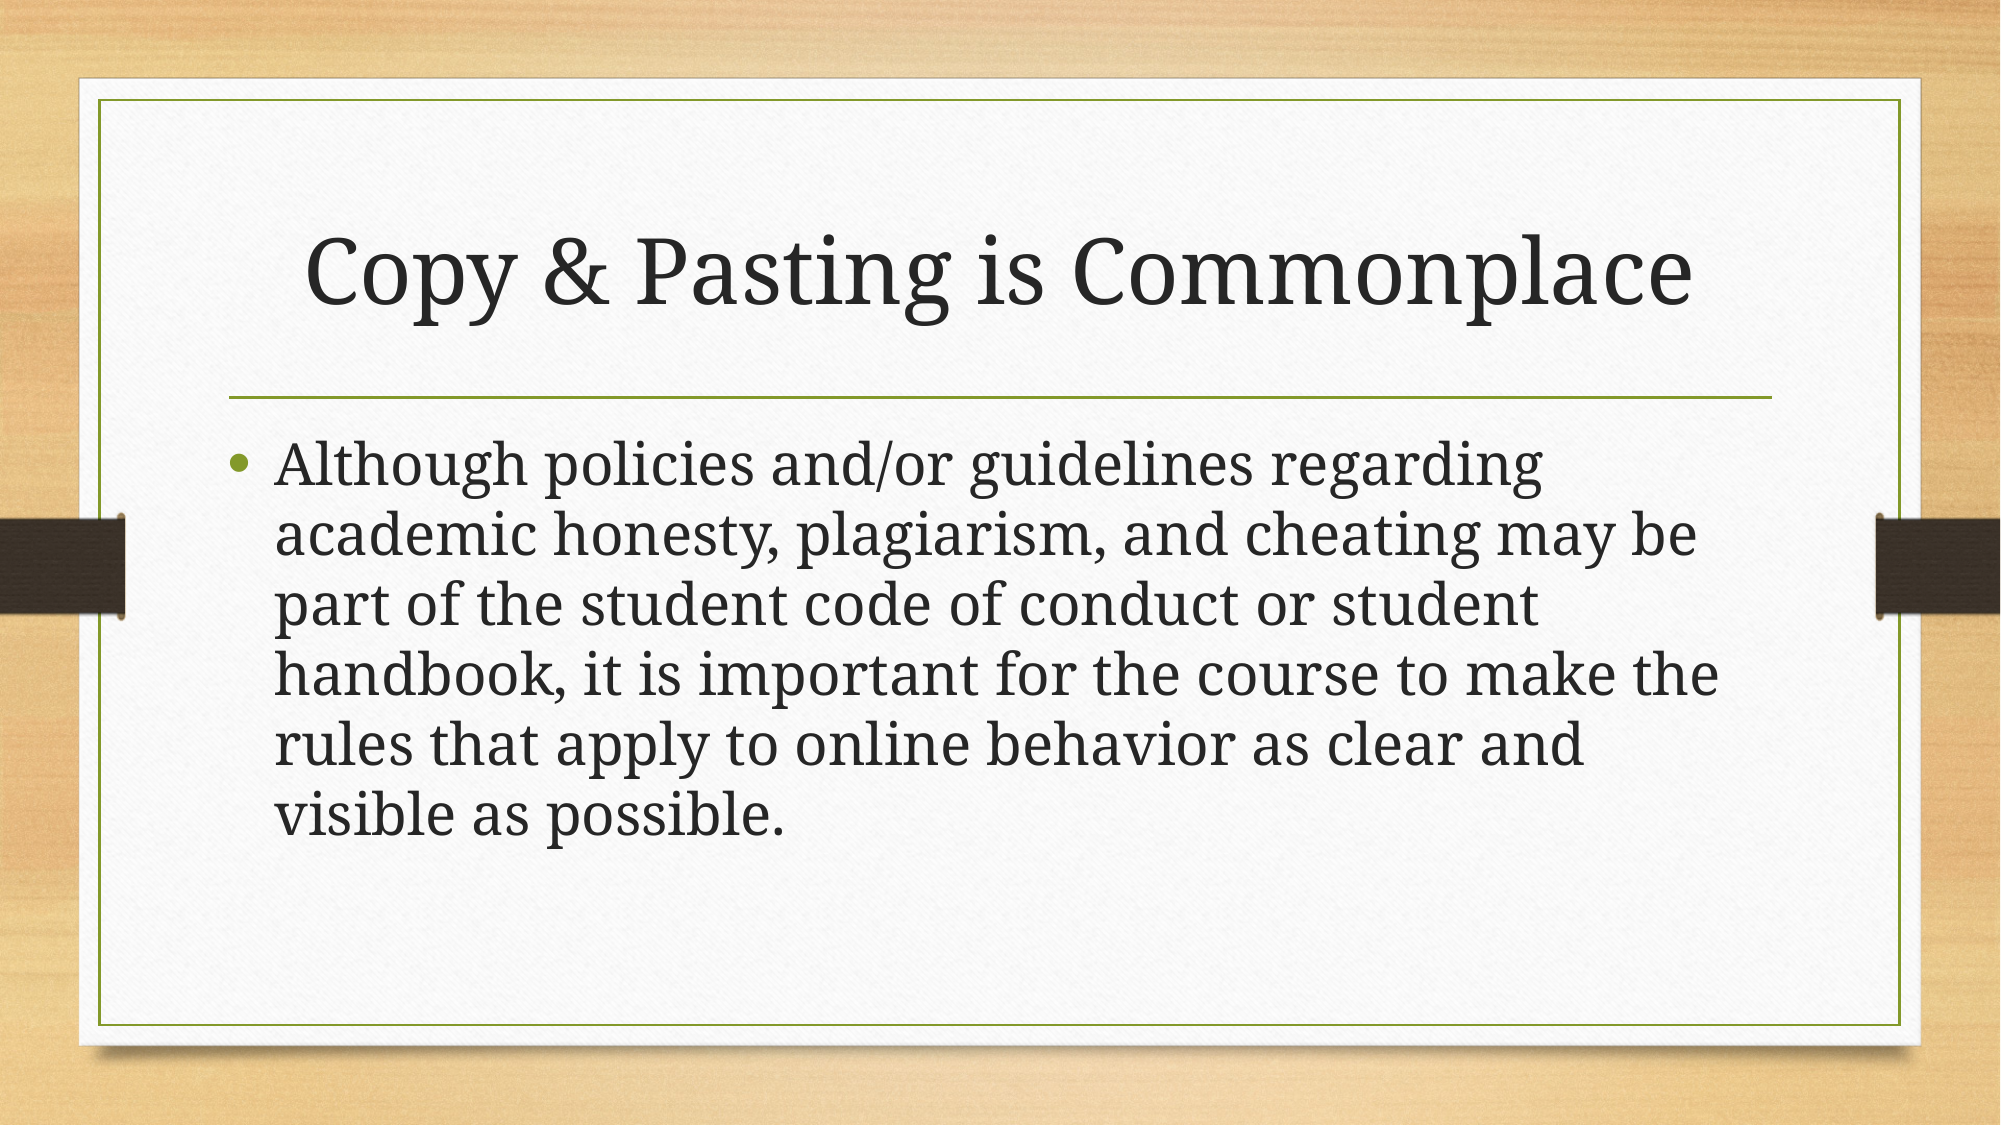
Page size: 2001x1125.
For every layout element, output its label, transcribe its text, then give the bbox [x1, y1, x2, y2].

list Although policies and/or guidelines regarding academic honesty, plagiarism, and cheating may be part of the student code of conduct or student handbook, it is important for the course to make the rules that apply to online behavior as clear and visible as possible. [212, 419, 1788, 964]
picture [0, 0, 2001, 1125]
title Copy & Pasting is Commonplace [212, 161, 1788, 375]
